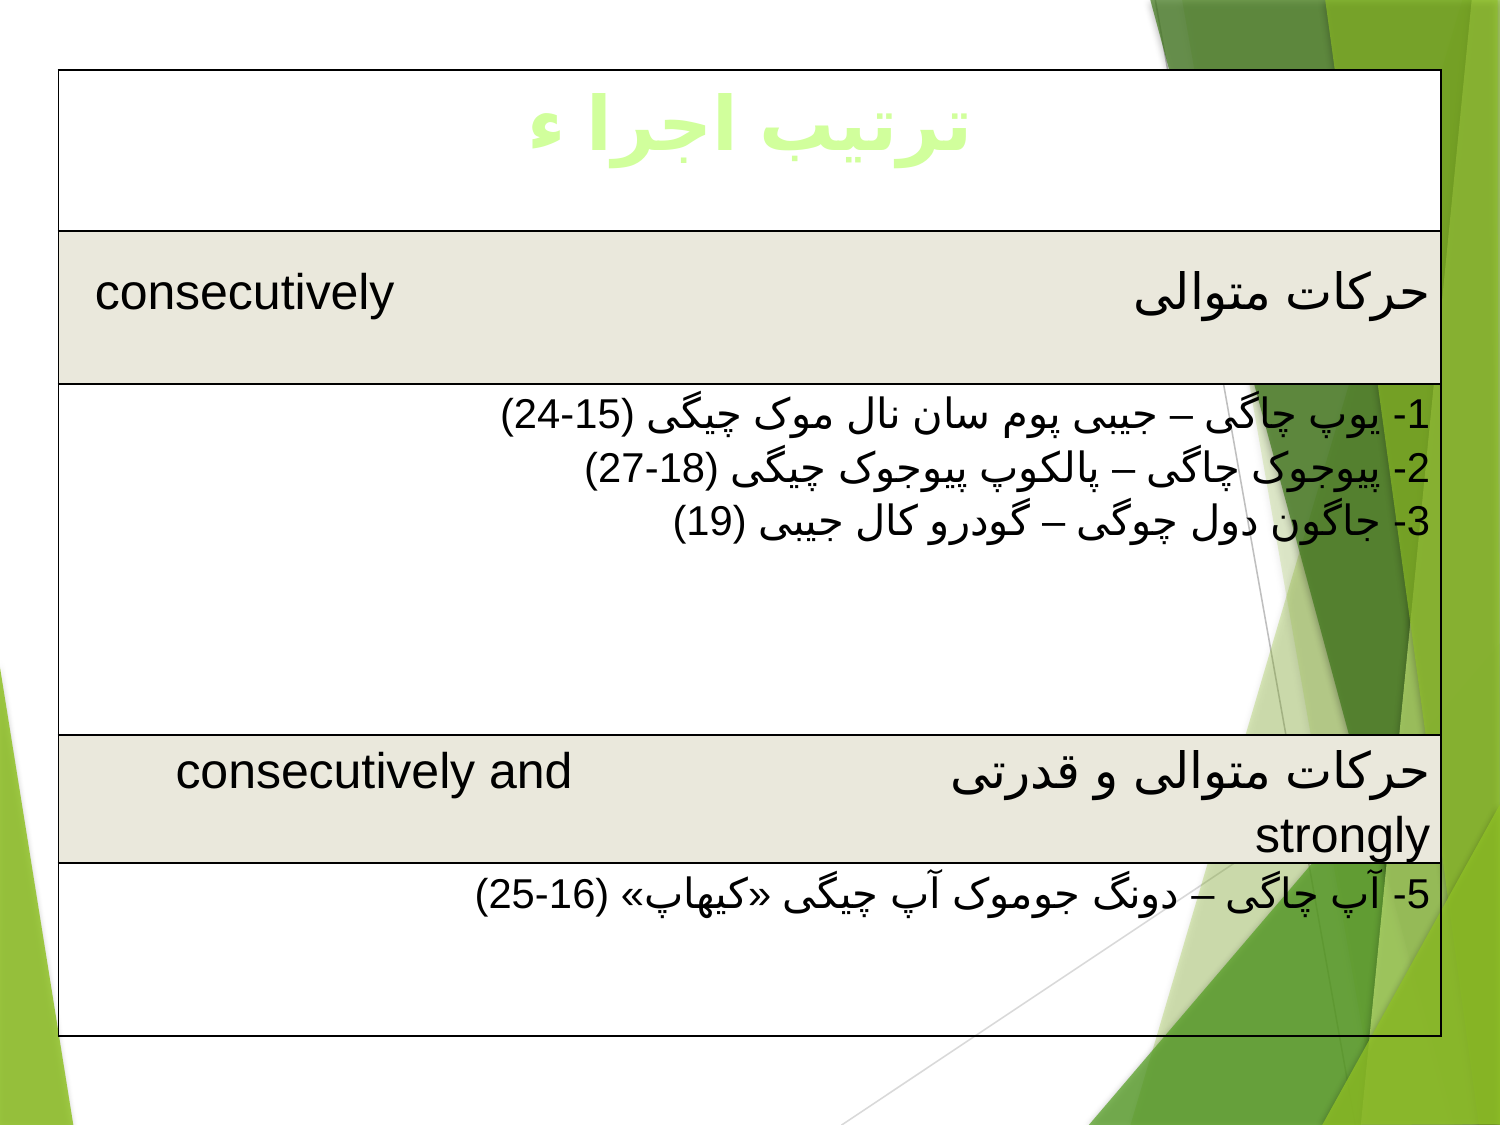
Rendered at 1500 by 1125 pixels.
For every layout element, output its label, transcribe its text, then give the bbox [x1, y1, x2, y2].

table_cell حرکات متوالی و قدرتی consecutively and strongly [59, 736, 1440, 862]
table_cell 5- آپ چاگی – دونگ جوموک آپ چیگی «کیهاپ» (16-25) [59, 864, 1440, 1035]
table_header ترتیب اجرا ء [59, 71, 1440, 230]
table_cell 1- یوپ چاگی – جیبی پوم سان نال موک چیگی (15-24) 2- پیوجوک چاگی – پالکوپ پیوجوک چیگی (18-27) 3- جاگون دول چوگی – گودرو کال جیبی (19) [59, 385, 1440, 734]
table_cell حرکات متوالی consecutively [59, 232, 1440, 383]
